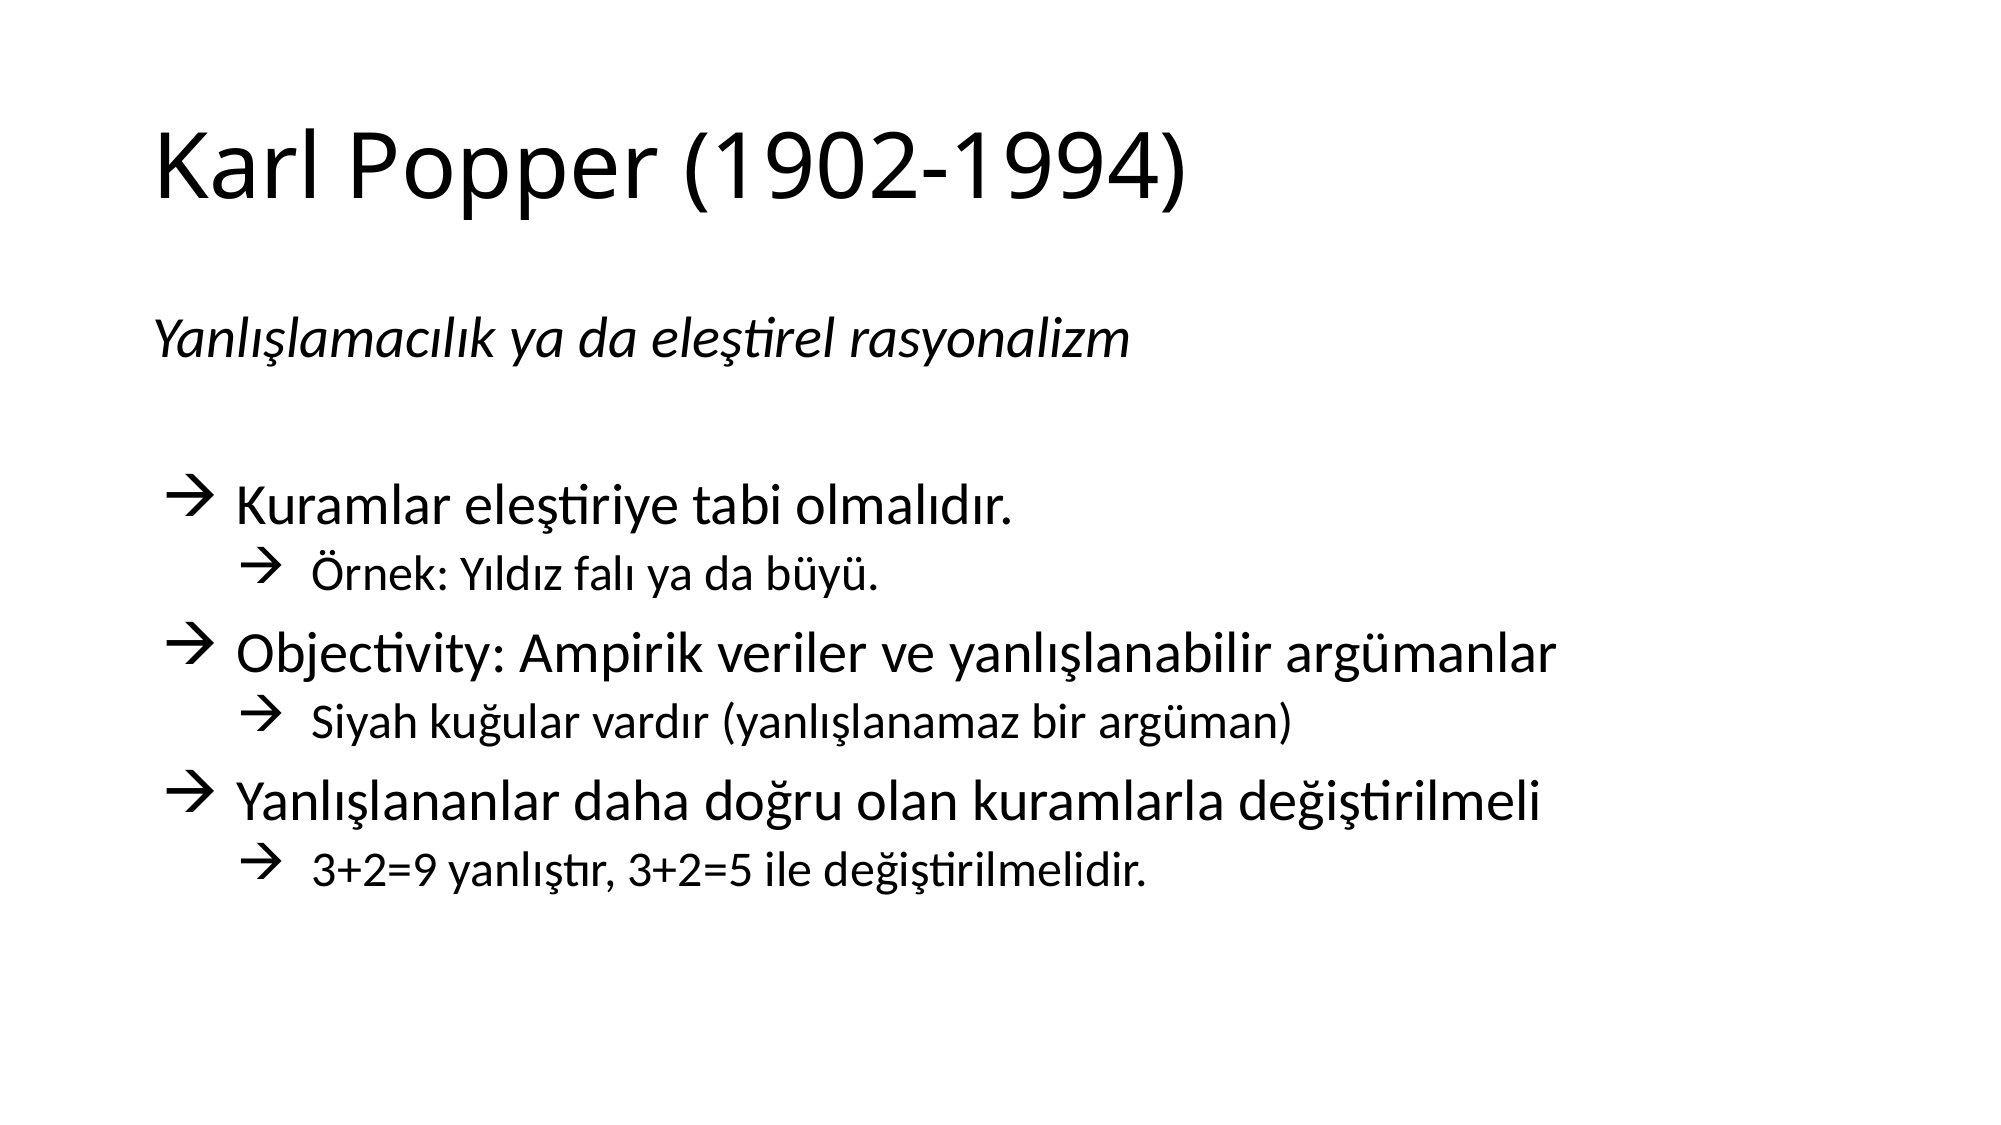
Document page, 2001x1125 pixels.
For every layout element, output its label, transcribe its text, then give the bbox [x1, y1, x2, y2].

title Karl Popper (1902-1994) [137, 59, 1863, 278]
list Yanlışlamacılık ya da eleştirel rasyonalizm Kuramlar eleştiriye tabi olmalıdır. Örnek: Yıldız falı ya da büyü. Objectivity: Ampirik veriler ve yanlışlanabilir argümanlar Siyah kuğular vardır (yanlışlanamaz bir argüman) Yanlışlananlar daha doğru olan kuramlarla değiştirilmeli 3+2=9 yanlıştır, 3+2=5 ile değiştirilmelidir. [137, 299, 1863, 1014]
